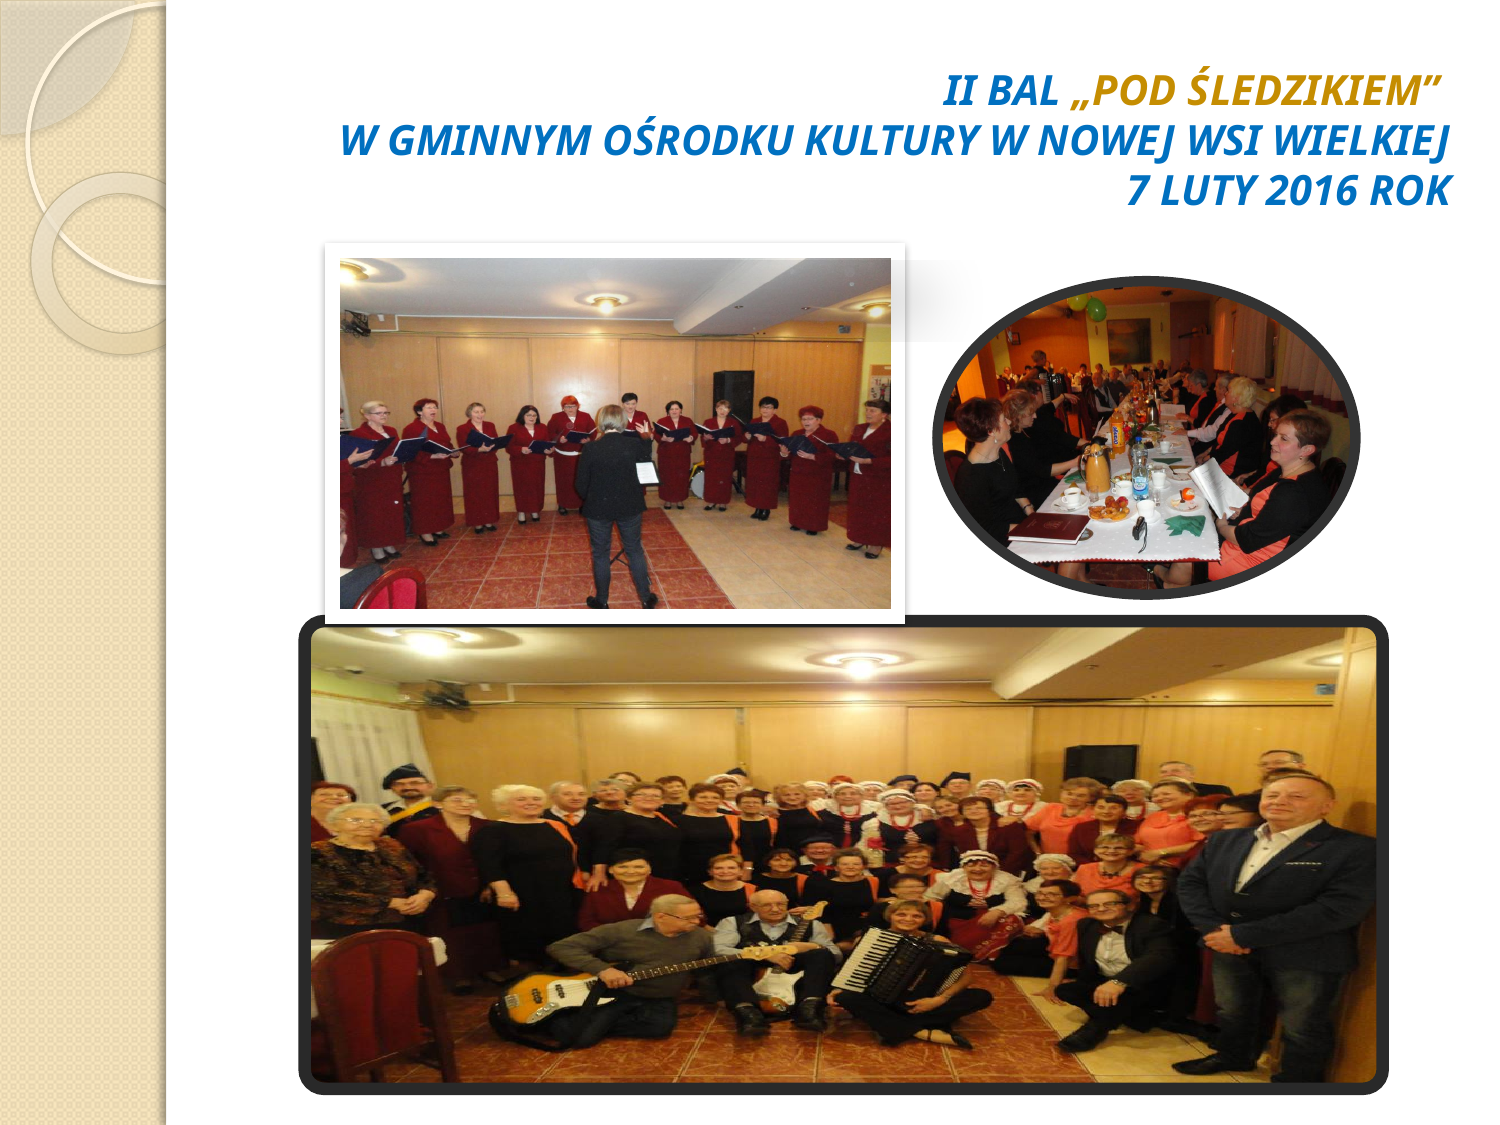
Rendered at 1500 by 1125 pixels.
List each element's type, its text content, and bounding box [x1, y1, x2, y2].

title II BAL „POD ŚLEDZIKIEM” W GMINNYM OŚRODKU KULTURY W NOWEJ WSI WIELKIEJ 7 LUTY 2016 ROK [235, 45, 1466, 233]
picture [339, 257, 891, 610]
picture [937, 280, 1356, 595]
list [304, 620, 1383, 1090]
